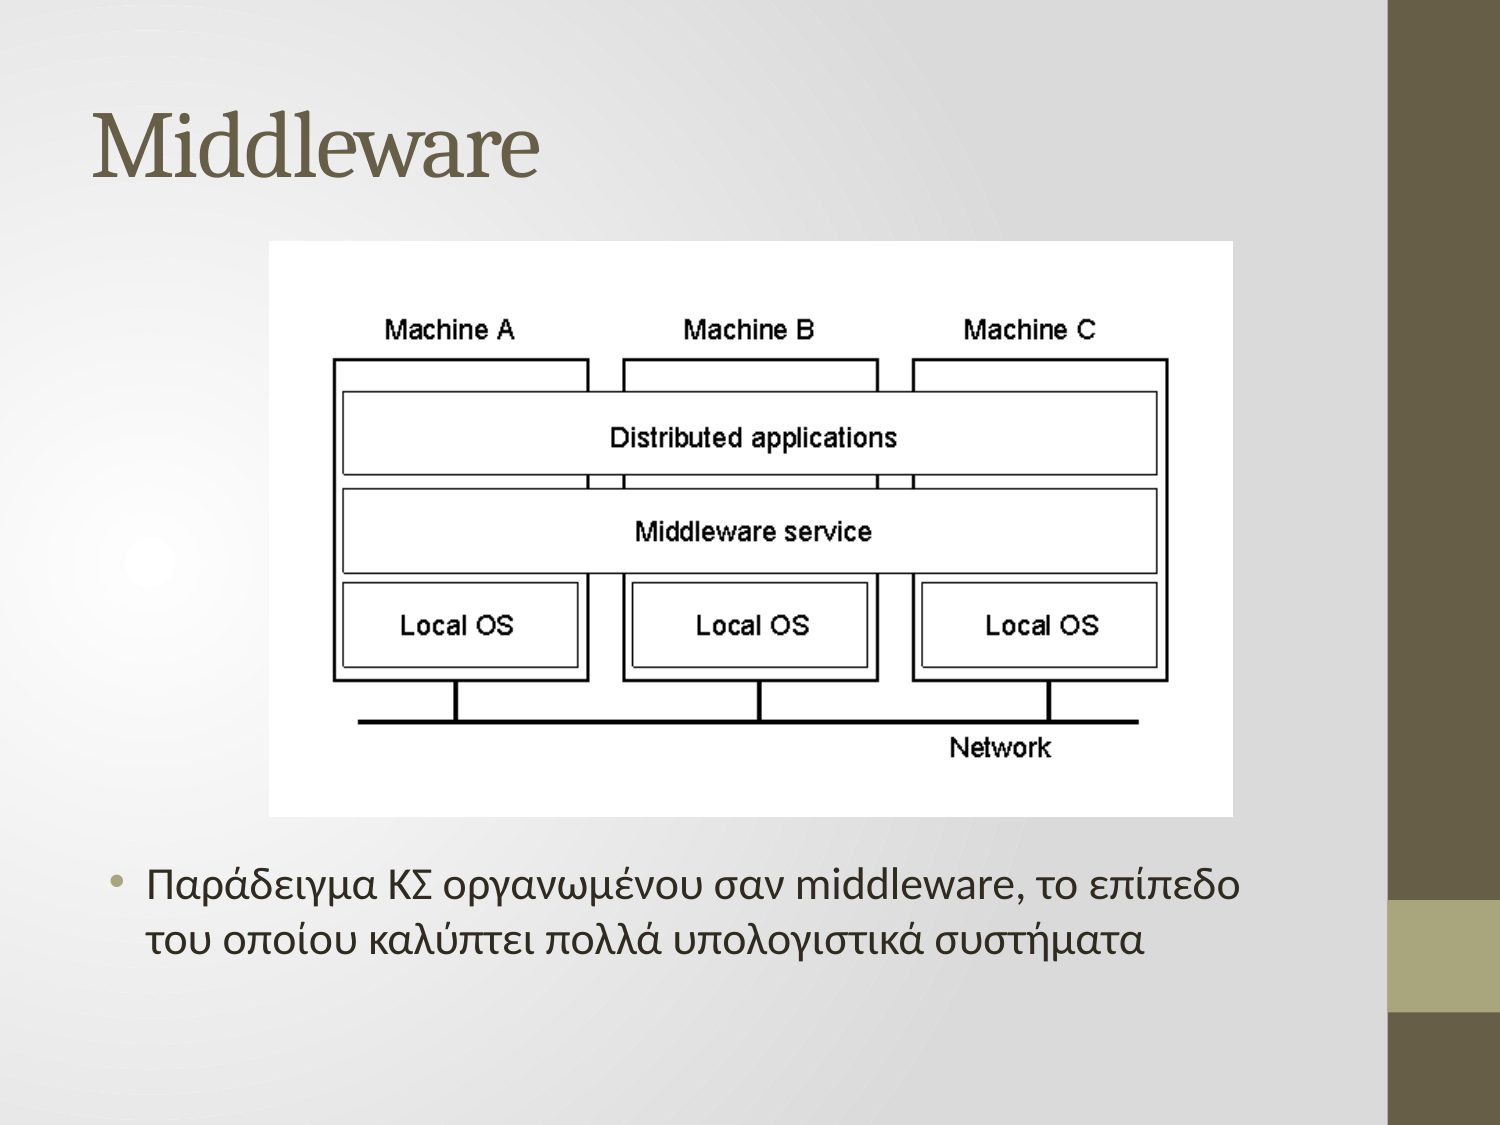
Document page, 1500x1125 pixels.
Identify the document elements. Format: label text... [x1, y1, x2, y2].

title Middleware [75, 45, 1325, 233]
picture [269, 240, 1233, 817]
list Παράδειγμα ΚΣ οργανωμένου σαν middleware, το επίπεδο του οποίου καλύπτει πολλά υπολογιστικά συστήματα [75, 846, 1325, 1050]
